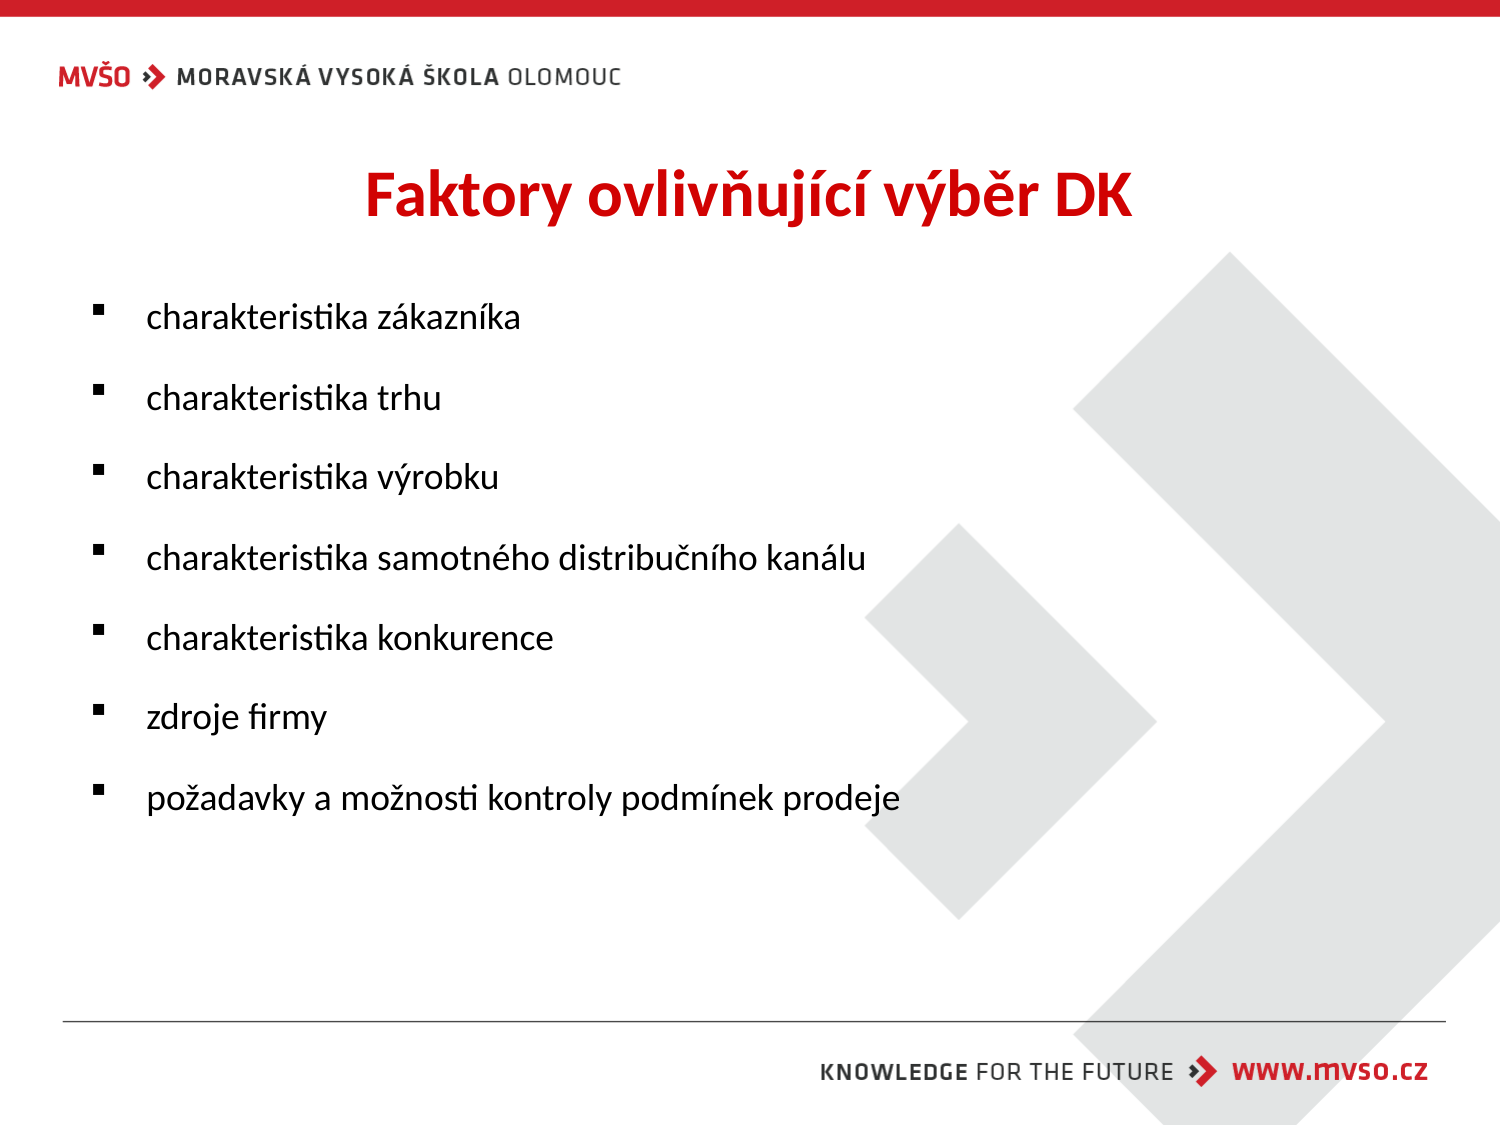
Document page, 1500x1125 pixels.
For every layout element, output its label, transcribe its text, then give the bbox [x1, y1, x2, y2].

list charakteristika zákazníka charakteristika trhu charakteristika výrobku charakteristika samotného distribučního kanálu charakteristika konkurence zdroje firmy požadavky a možnosti kontroly podmínek prodeje [75, 262, 1425, 1005]
picture [0, 0, 1500, 1125]
title Faktory ovlivňující výběr DK [75, 129, 1425, 250]
